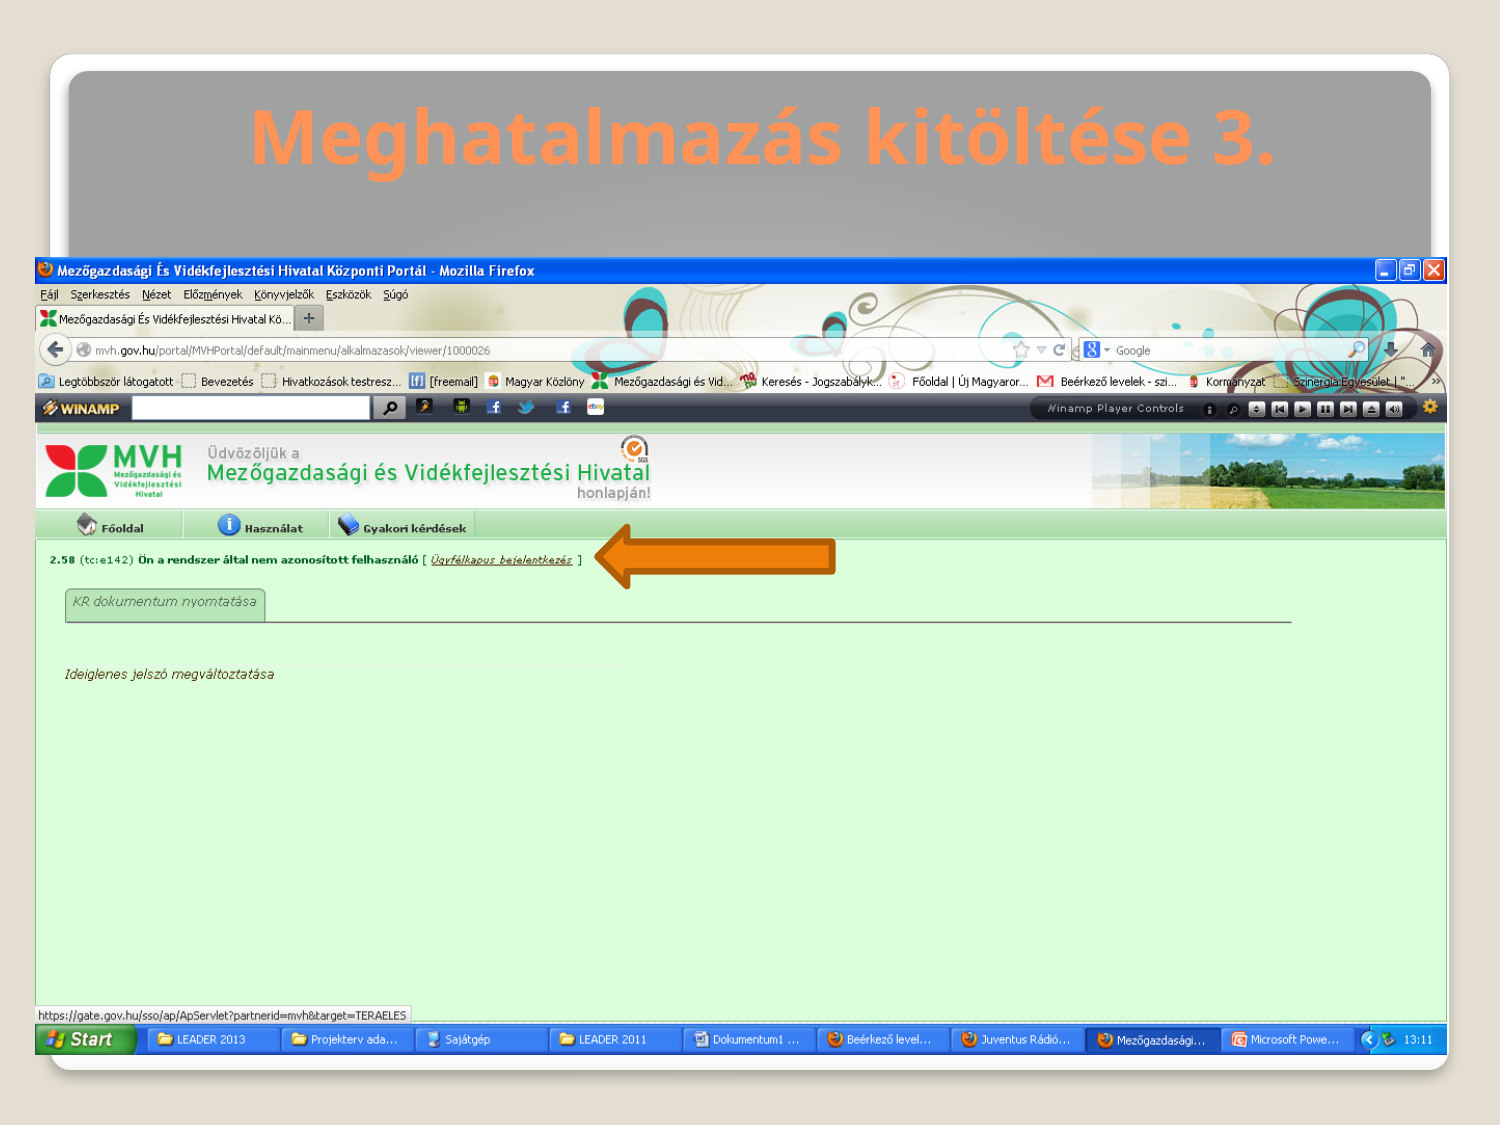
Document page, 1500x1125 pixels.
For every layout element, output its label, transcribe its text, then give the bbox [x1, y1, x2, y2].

title Meghatalmazás kitöltése 3. [82, 0, 1445, 188]
picture [34, 257, 1447, 1055]
